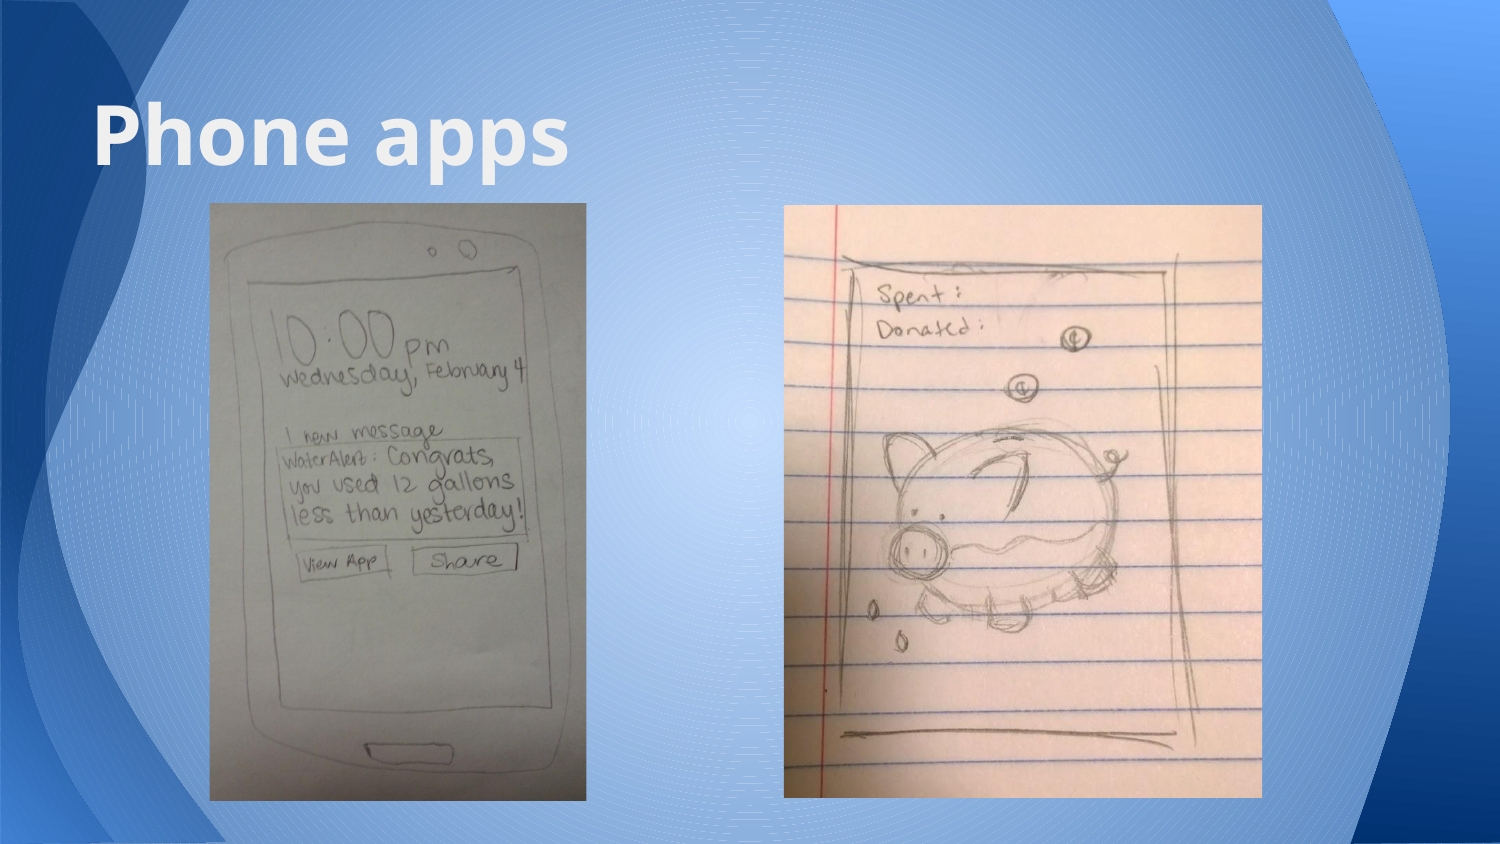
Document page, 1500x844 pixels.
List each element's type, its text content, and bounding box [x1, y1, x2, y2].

title Phone apps [75, 33, 1425, 197]
picture [99, 203, 697, 801]
picture [783, 205, 1263, 799]
